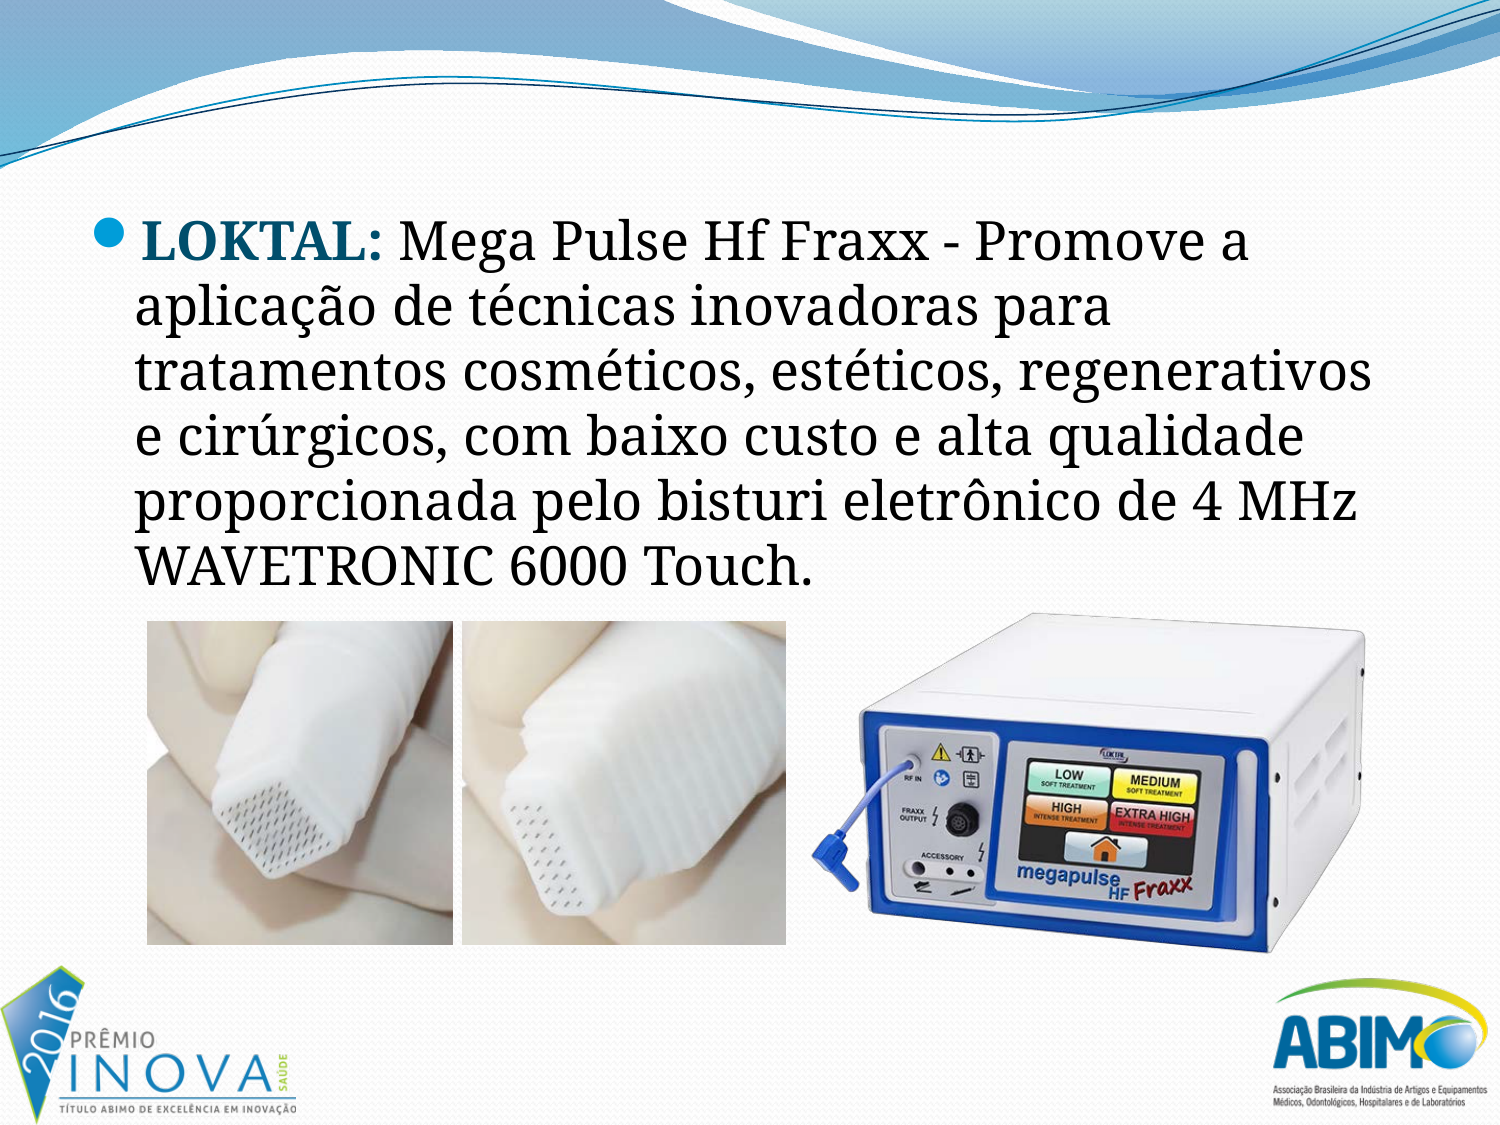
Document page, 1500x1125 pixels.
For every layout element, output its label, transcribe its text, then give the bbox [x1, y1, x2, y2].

list LOKTAL: Mega Pulse Hf Fraxx - Promove a aplicação de técnicas inovadoras para tratamentos cosméticos, estéticos, regenerativos e cirúrgicos, com baixo custo e alta qualidade proporcionada pelo bisturi eletrônico de 4 MHz WAVETRONIC 6000 Touch. [75, 199, 1425, 920]
picture [1261, 965, 1500, 1125]
picture [796, 594, 1381, 970]
picture [0, 965, 296, 1125]
picture [462, 621, 786, 945]
picture [147, 621, 453, 945]
